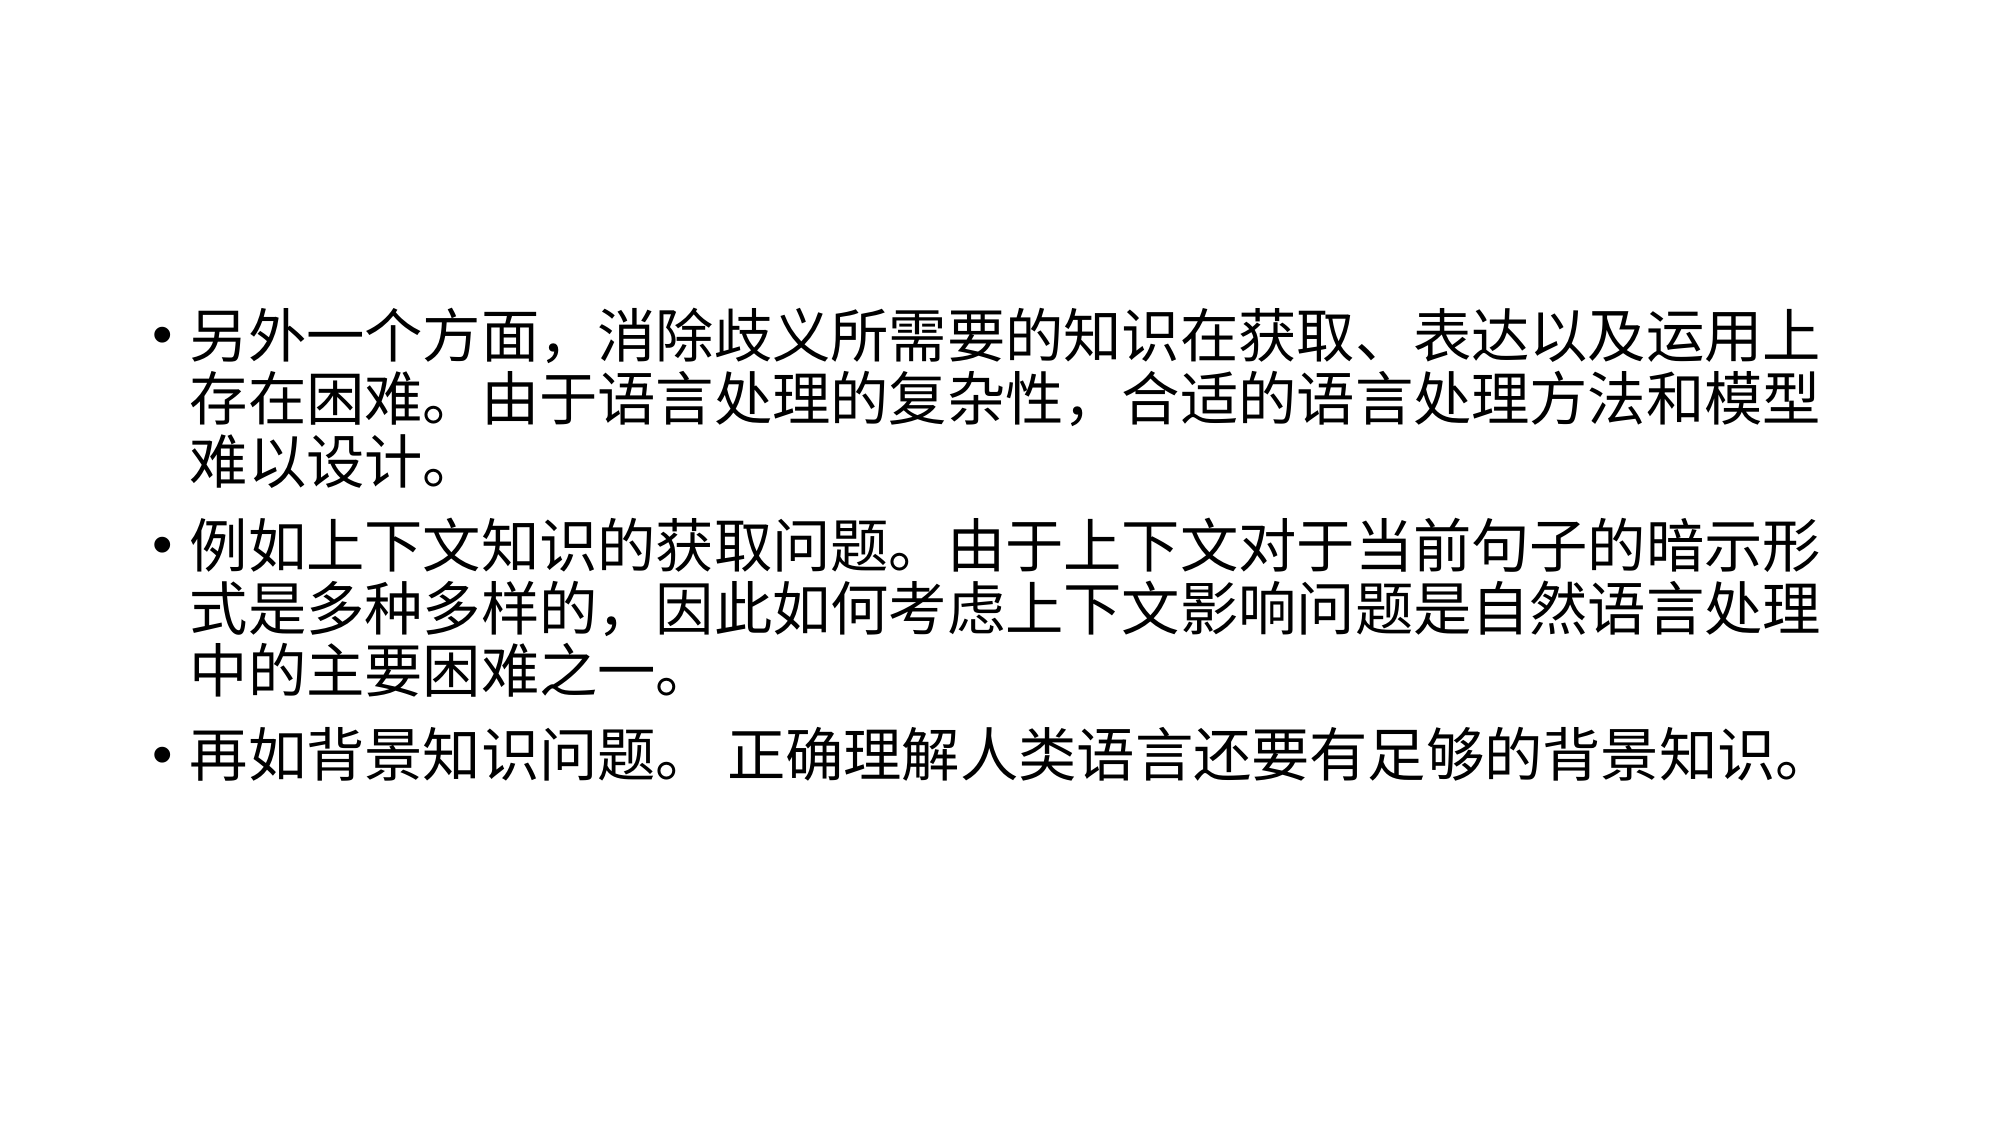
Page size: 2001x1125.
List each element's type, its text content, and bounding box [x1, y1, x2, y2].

list 另外一个方面，消除歧义所需要的知识在获取、表达以及运用上存在困难。由于语言处理的复杂性，合适的语言处理方法和模型难以设计。 例如上下文知识的获取问题。由于上下文对于当前句子的暗示形式是多种多样的，因此如何考虑上下文影响问题是自然语言处理中的主要困难之一。 再如背景知识问题。 正确理解人类语言还要有足够的背景知识。 [137, 299, 1863, 1014]
